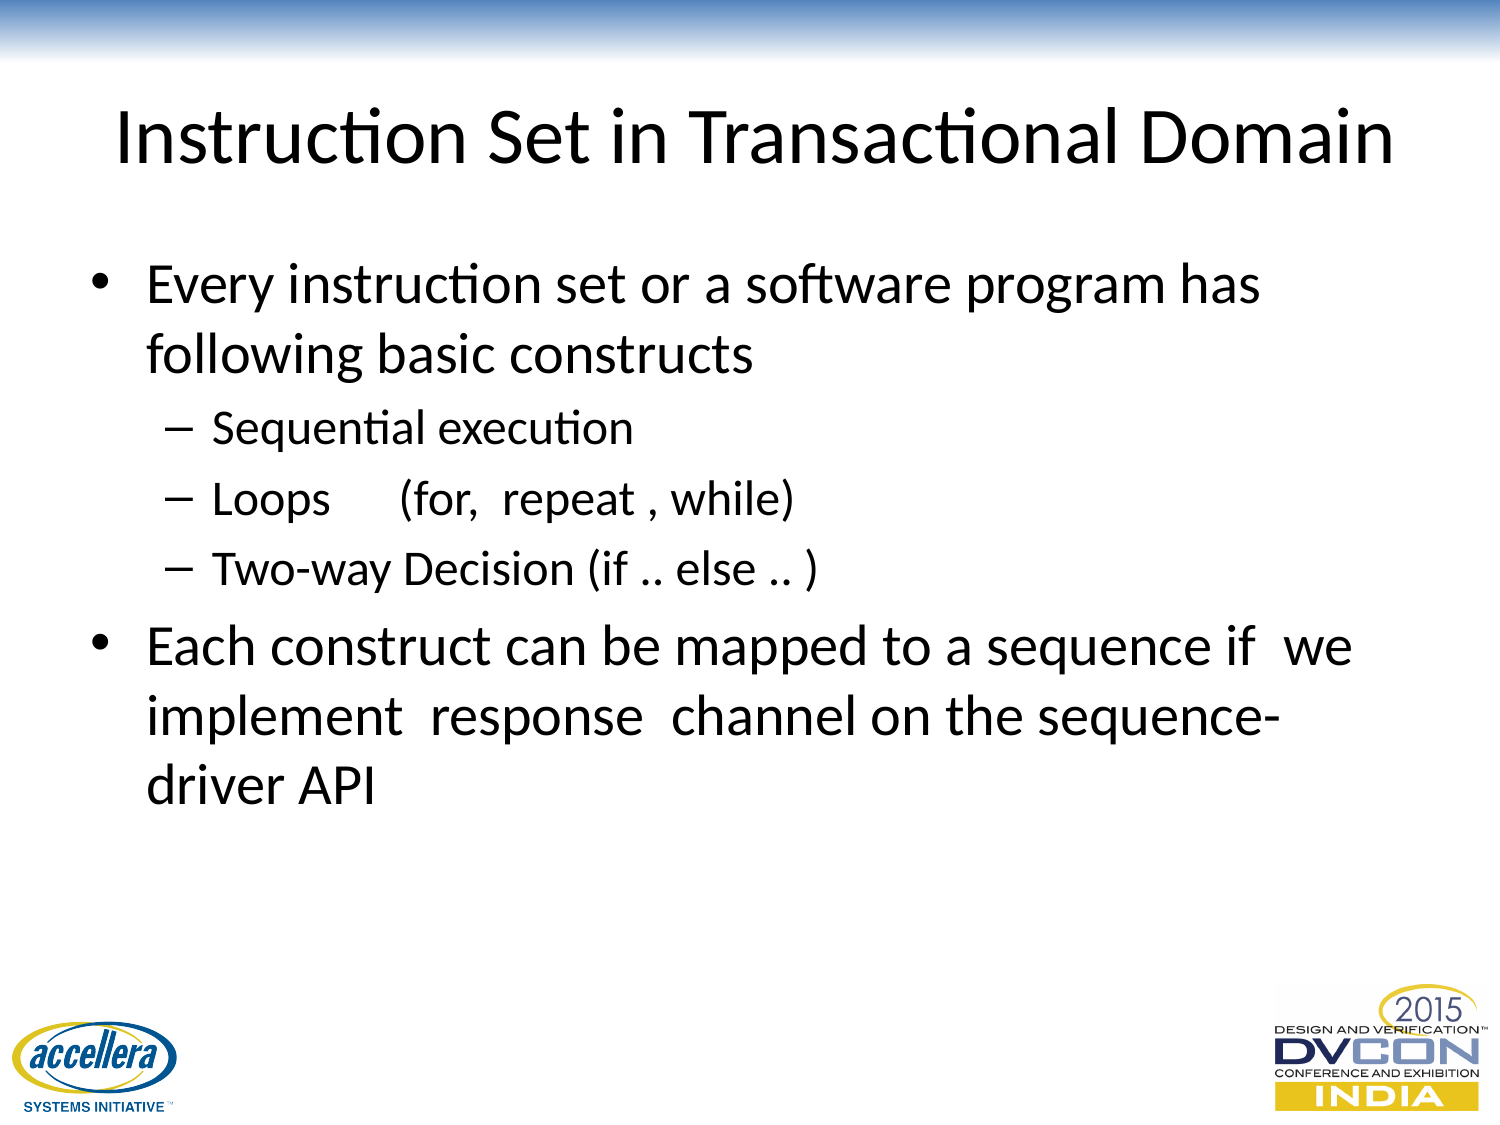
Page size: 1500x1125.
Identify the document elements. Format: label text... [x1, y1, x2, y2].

picture [12, 1021, 177, 1112]
list Every instruction set or a software program has following basic constructs Sequential execution Loops (for, repeat , while) Two-way Decision (if .. else .. ) Each construct can be mapped to a sequence if we implement response channel on the sequence-driver API [75, 237, 1425, 975]
title Instruction Set in Transactional Domain [62, 37, 1450, 225]
picture [1275, 984, 1488, 1112]
